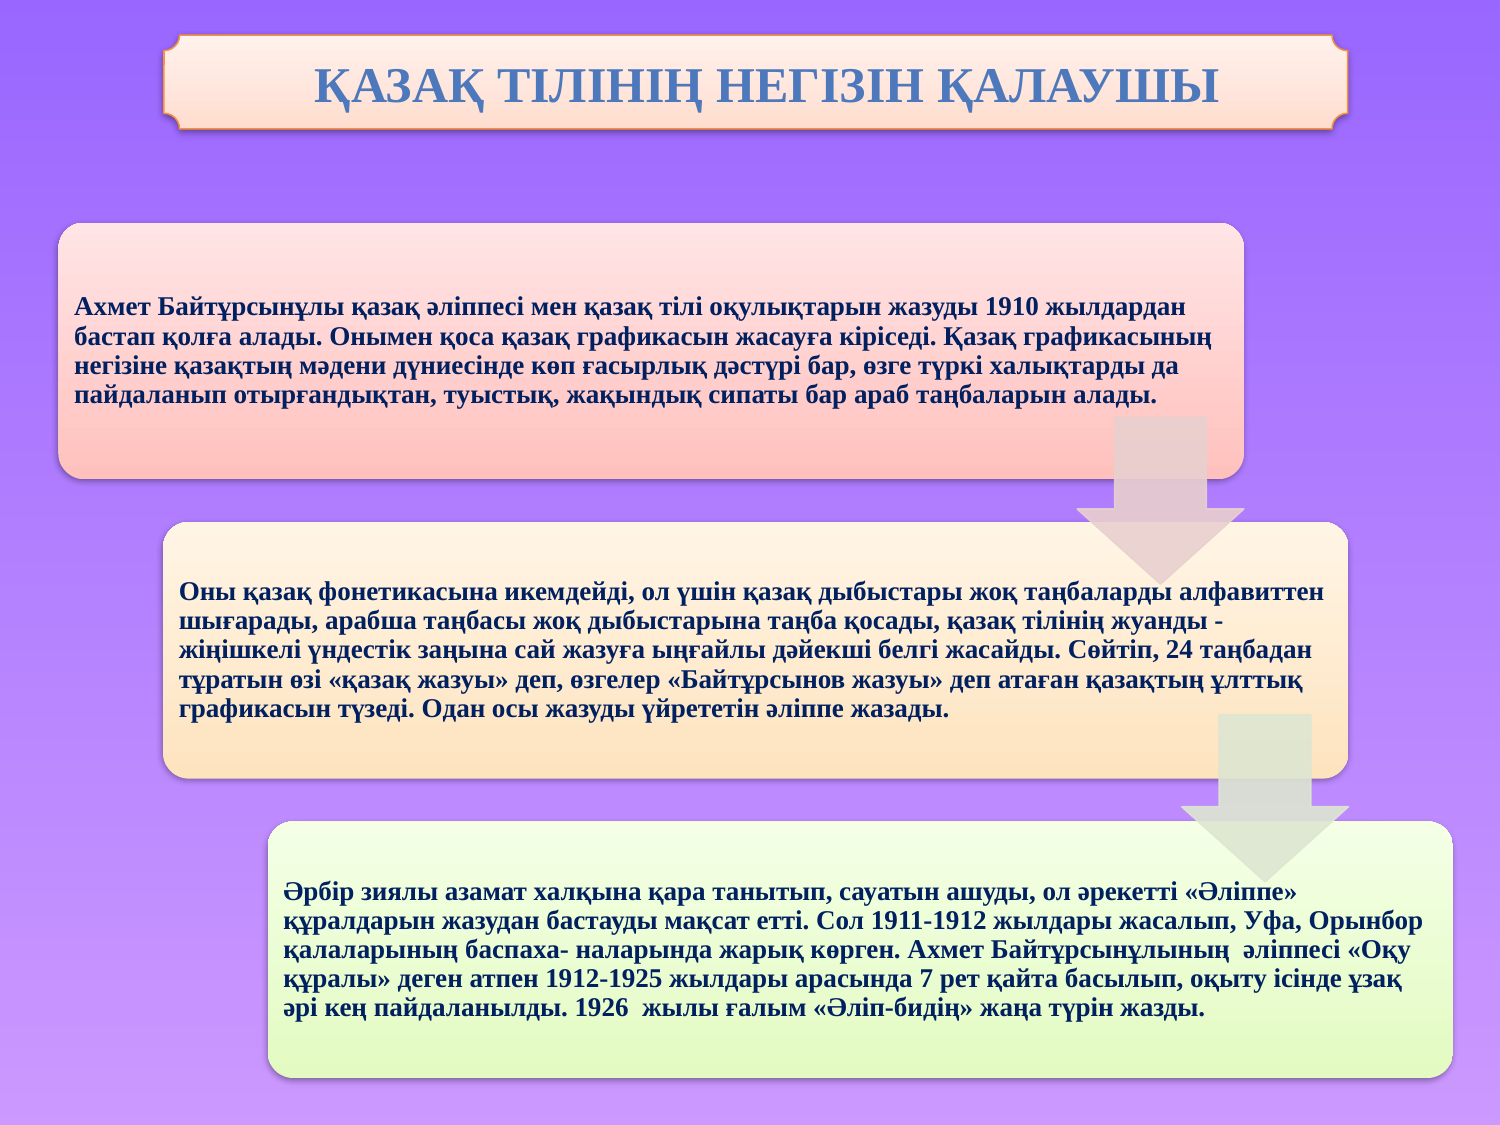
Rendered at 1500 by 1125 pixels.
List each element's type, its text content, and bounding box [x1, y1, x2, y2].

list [58, 222, 1454, 1079]
text_box Қазақ тілінің негізін қалаушы [163, 34, 1349, 130]
